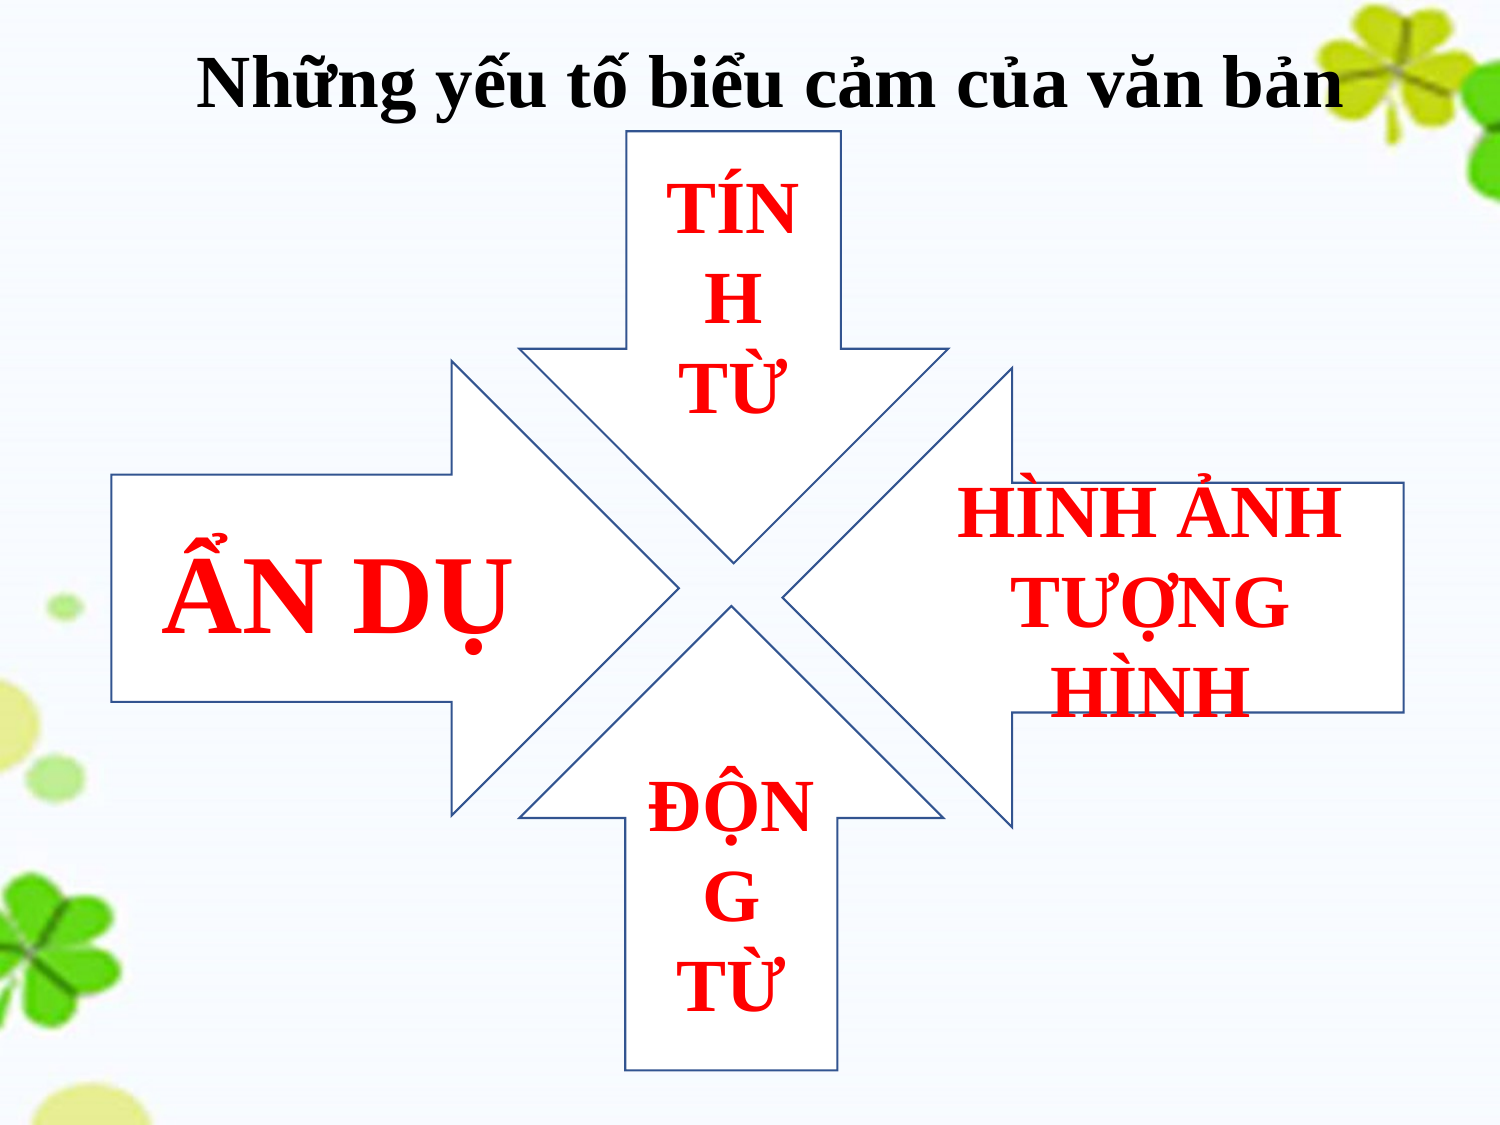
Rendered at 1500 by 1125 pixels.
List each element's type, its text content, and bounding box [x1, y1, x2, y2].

text_box ẨN DỤ [110, 358, 681, 819]
text_box Những yếu tố biểu cảm của văn bản [137, 25, 1404, 130]
text_box TÍNH TỪ [516, 130, 951, 565]
text_box HÌNH ẢNH TƯỢNG HÌNH [781, 365, 1405, 830]
text_box ĐỘNG TỪ [516, 604, 946, 1072]
picture [0, 0, 1500, 1125]
